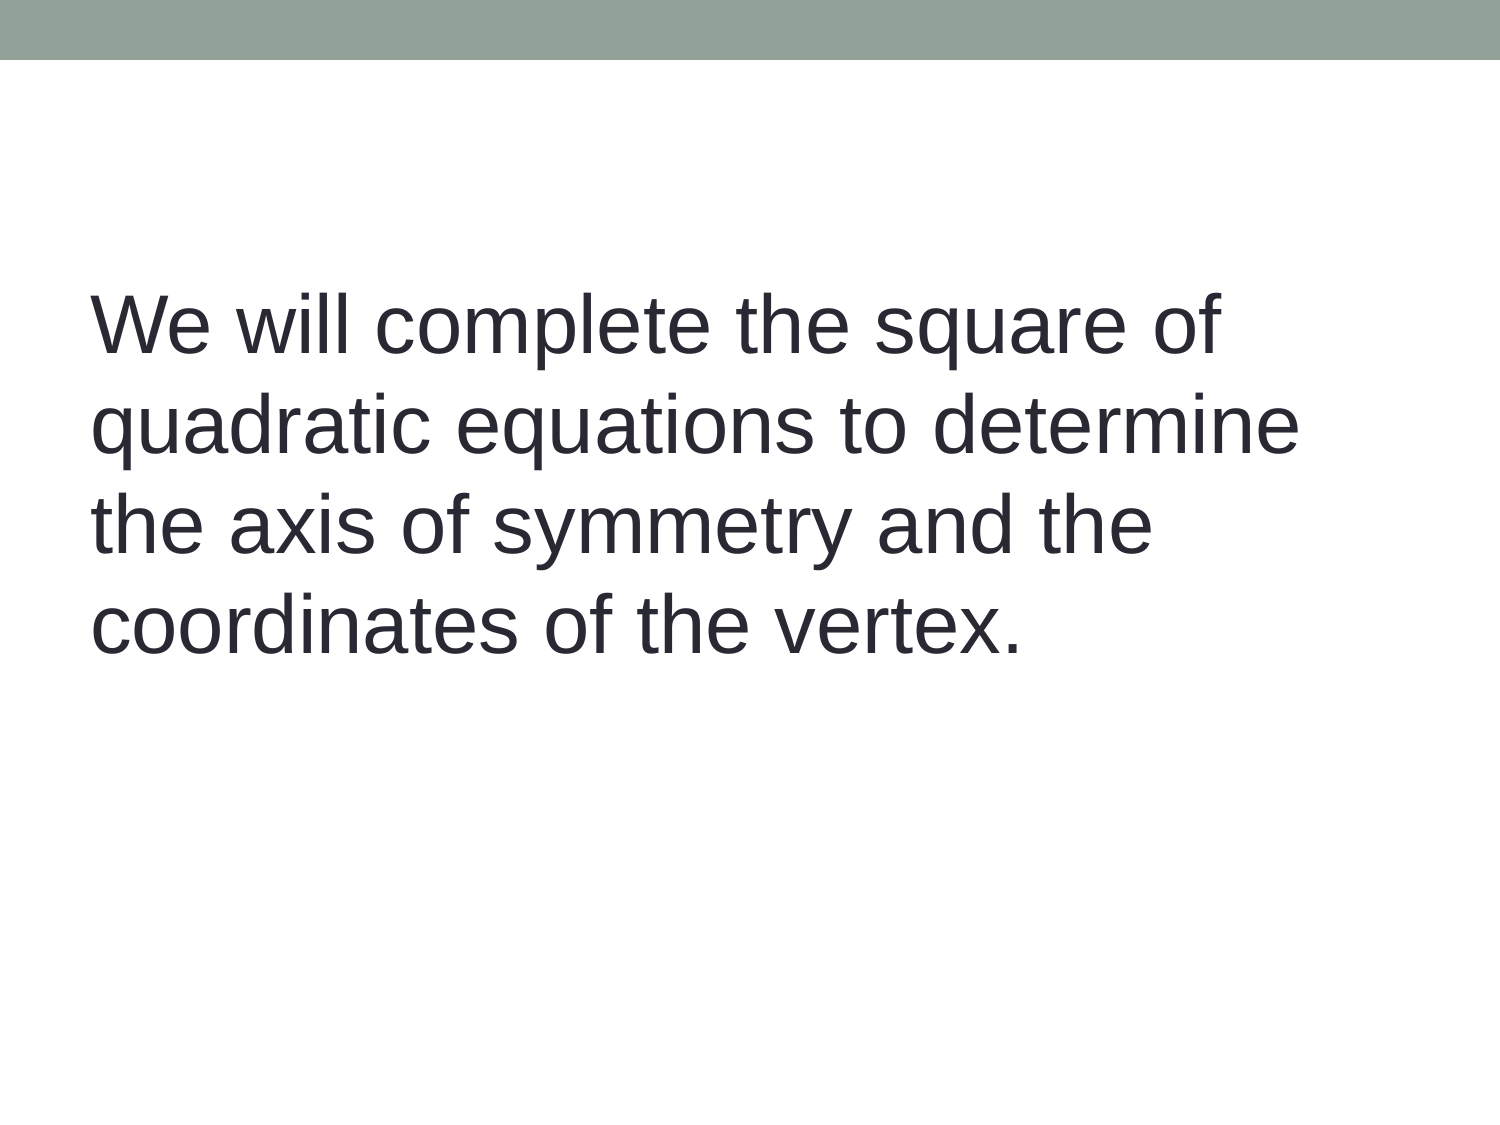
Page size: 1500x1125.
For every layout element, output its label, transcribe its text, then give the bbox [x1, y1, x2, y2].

list We will complete the square of quadratic equations to determine the axis of symmetry and the coordinates of the vertex. [75, 262, 1425, 1063]
